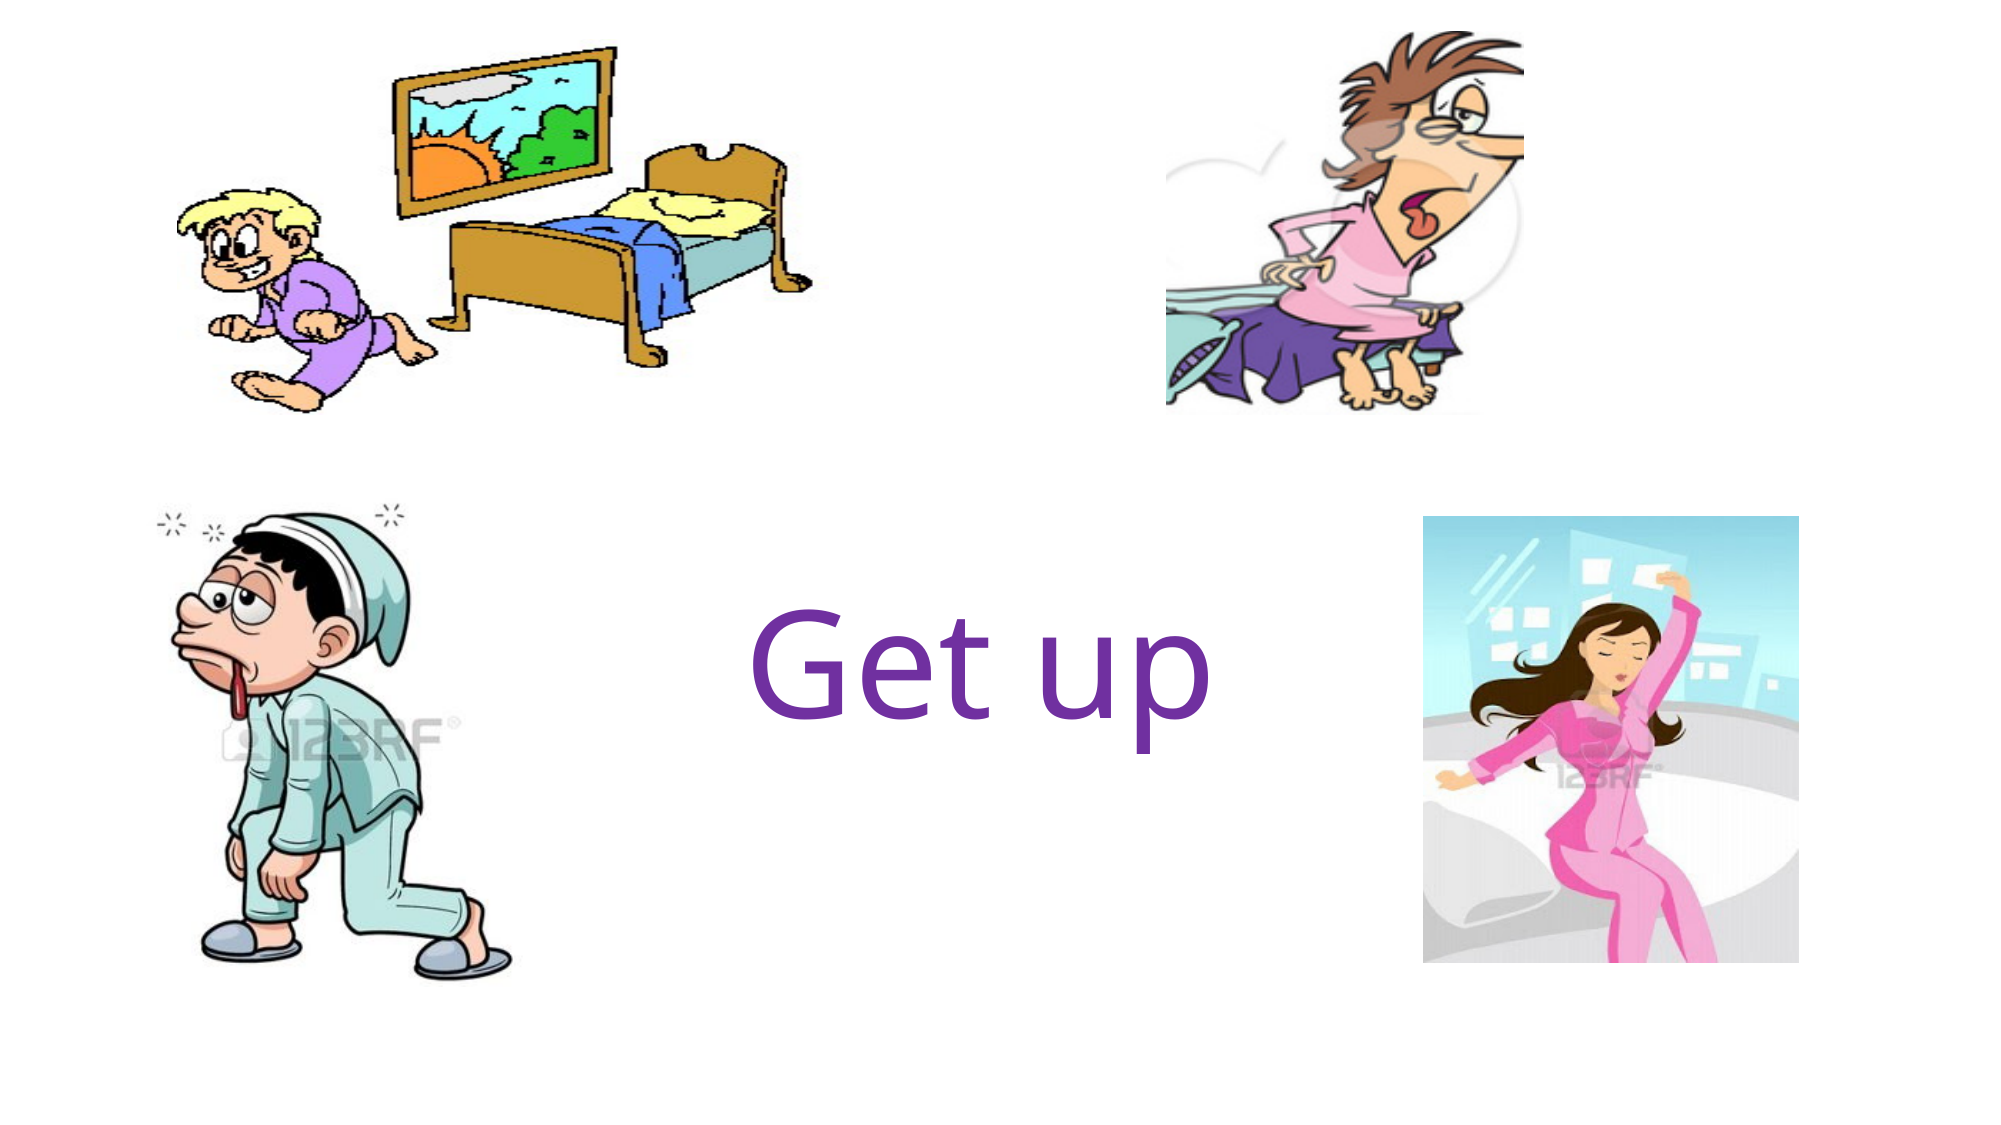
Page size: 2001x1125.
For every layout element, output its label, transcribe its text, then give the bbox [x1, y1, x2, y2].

picture [1166, 31, 1524, 415]
subtitle Get up [560, 581, 1423, 822]
picture [123, 492, 560, 987]
picture [1423, 516, 1799, 963]
picture [177, 39, 829, 415]
